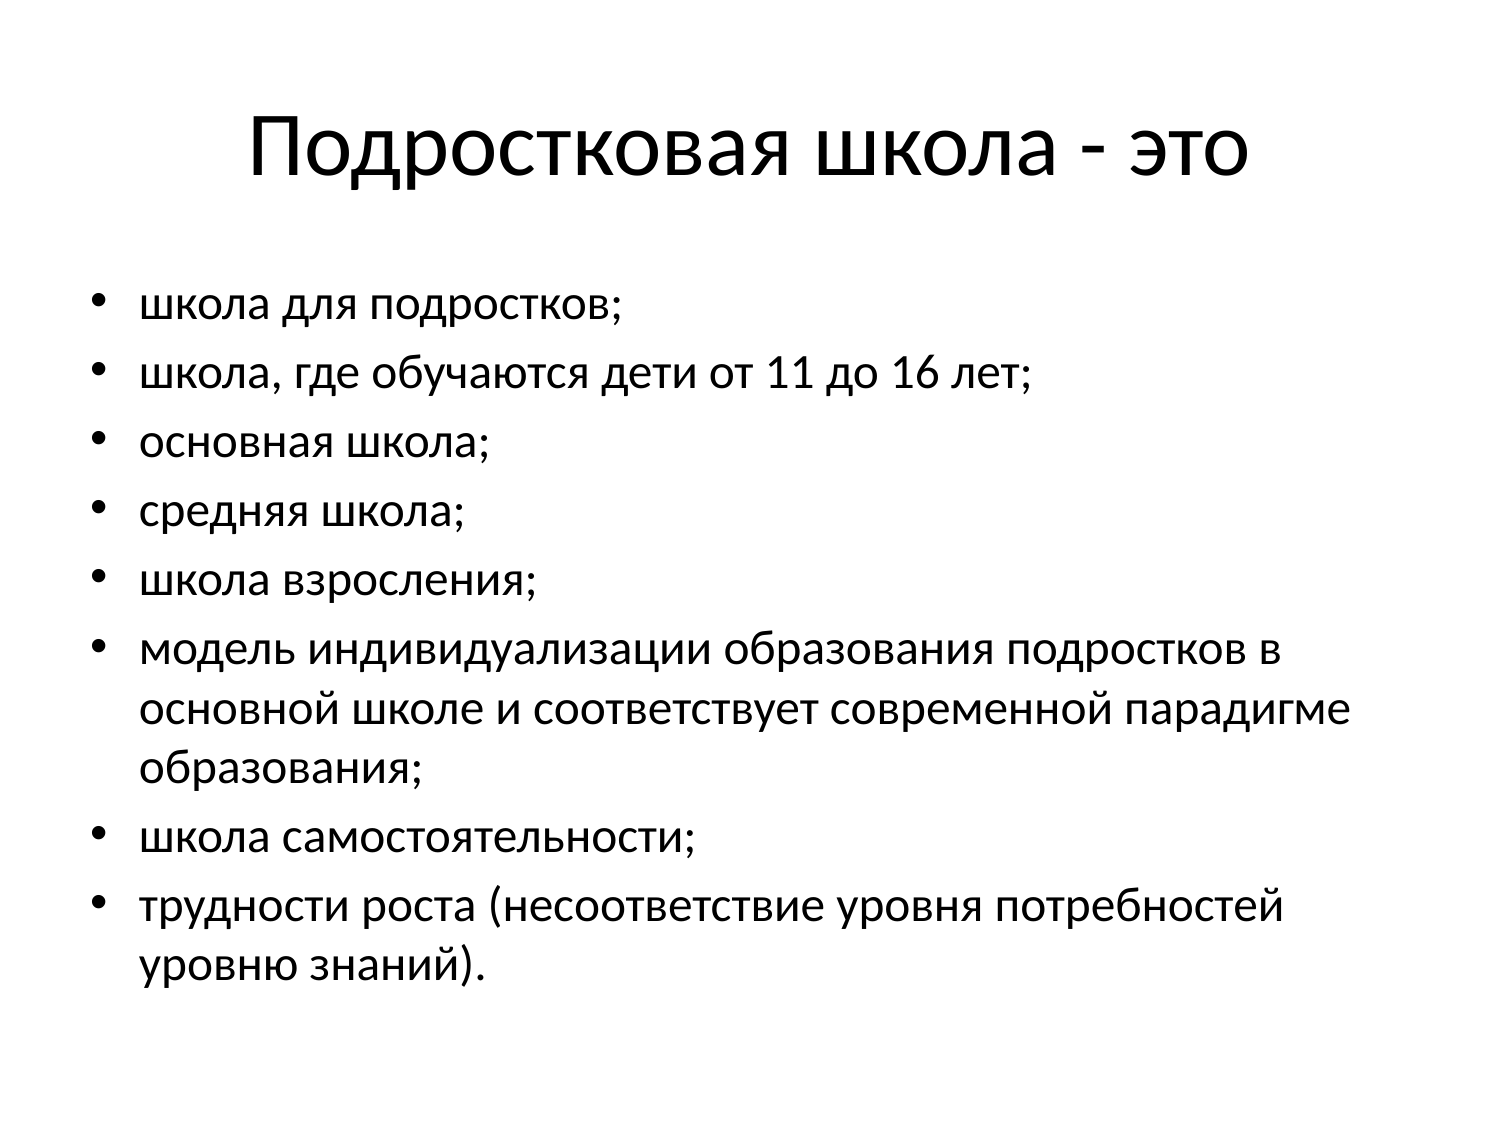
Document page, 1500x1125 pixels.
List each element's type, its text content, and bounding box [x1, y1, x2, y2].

list школа для подростков; школа, где обучаются дети от 11 до 16 лет; основная школа; средняя школа; школа взросления; модель индивидуализации образования подростков в основной школе и соответствует современной парадигме образования; школа самостоятельности; трудности роста (несоответствие уровня потребностей уровню знаний). [75, 262, 1425, 1005]
title Подростковая школа - это [75, 45, 1425, 233]
